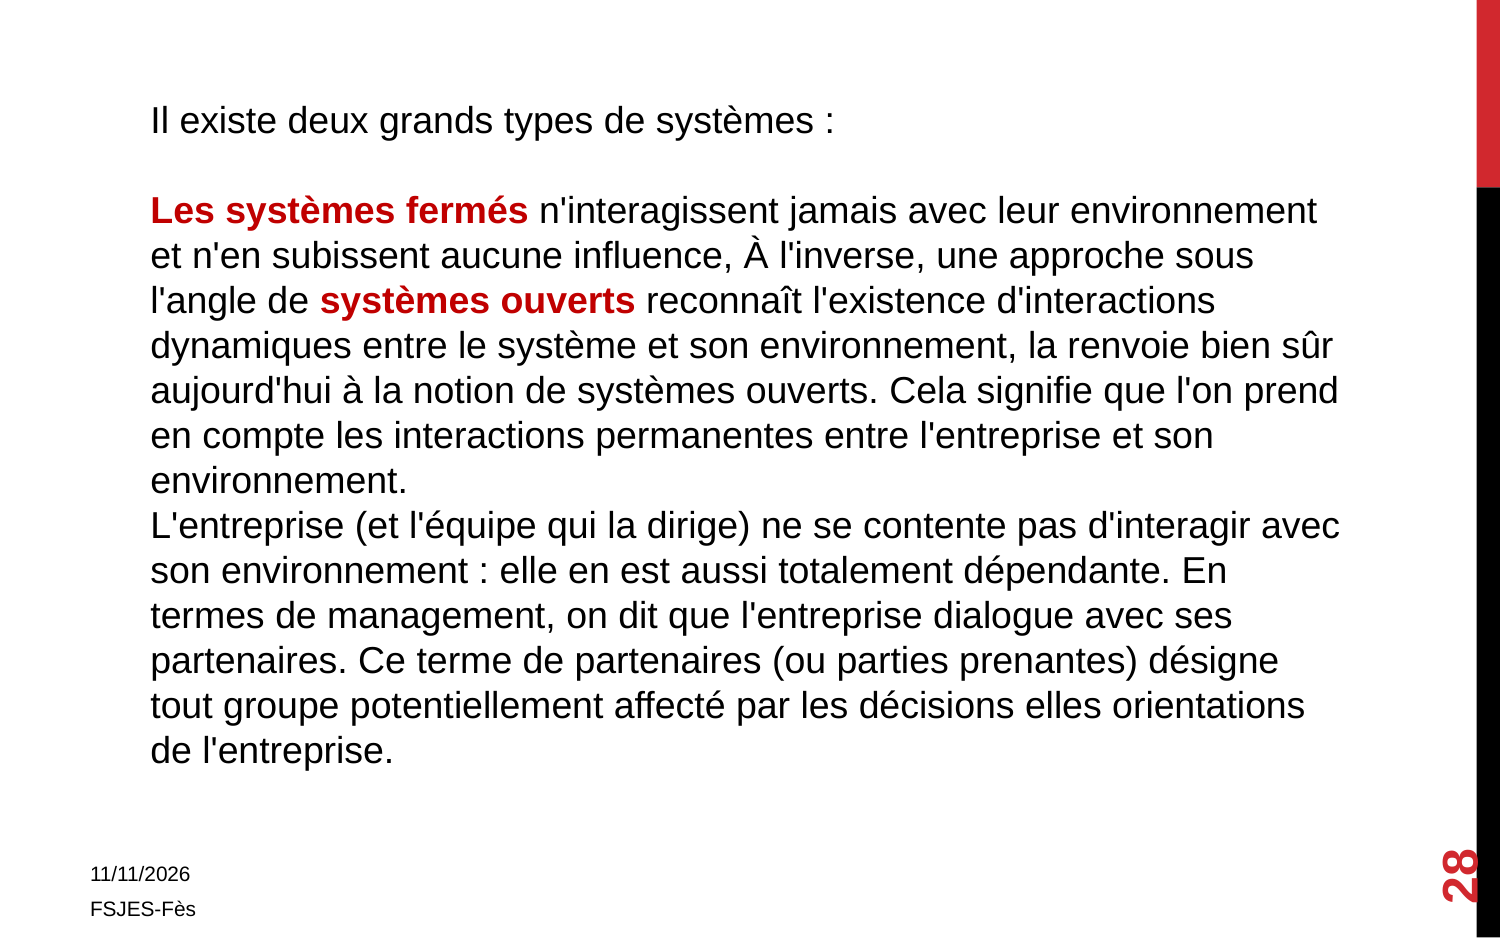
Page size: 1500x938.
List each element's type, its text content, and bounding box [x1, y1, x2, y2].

slide_number 28 [1427, 739, 1488, 920]
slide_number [75, 843, 638, 886]
text_box Il existe deux grands types de systèmes : Les systèmes fermés n'interagissent jamais avec leur environnement et n'en subissent aucune influence, À l'inverse, une approche sous l'angle de systèmes ouverts reconnaît l'existence d'interactions dynamiques entre le système et son environnement, la renvoie bien sûr aujourd'hui à la notion de systèmes ouverts. Cela signifie que l'on prend en compte les interactions permanentes entre l'entreprise et son environnement. L'entreprise (et l'équipe qui la dirige) ne se contente pas d'interagir avec son environnement : elle en est aussi totalement dépendante. En termes de management, on dit que l'entreprise dialogue avec ses partenaires. Ce terme de partenaires (ou parties prenantes) désigne tout groupe potentiellement affecté par les décisions elles orientations de l'entreprise. [135, 89, 1365, 779]
footer FSJES-Fès [75, 887, 638, 927]
